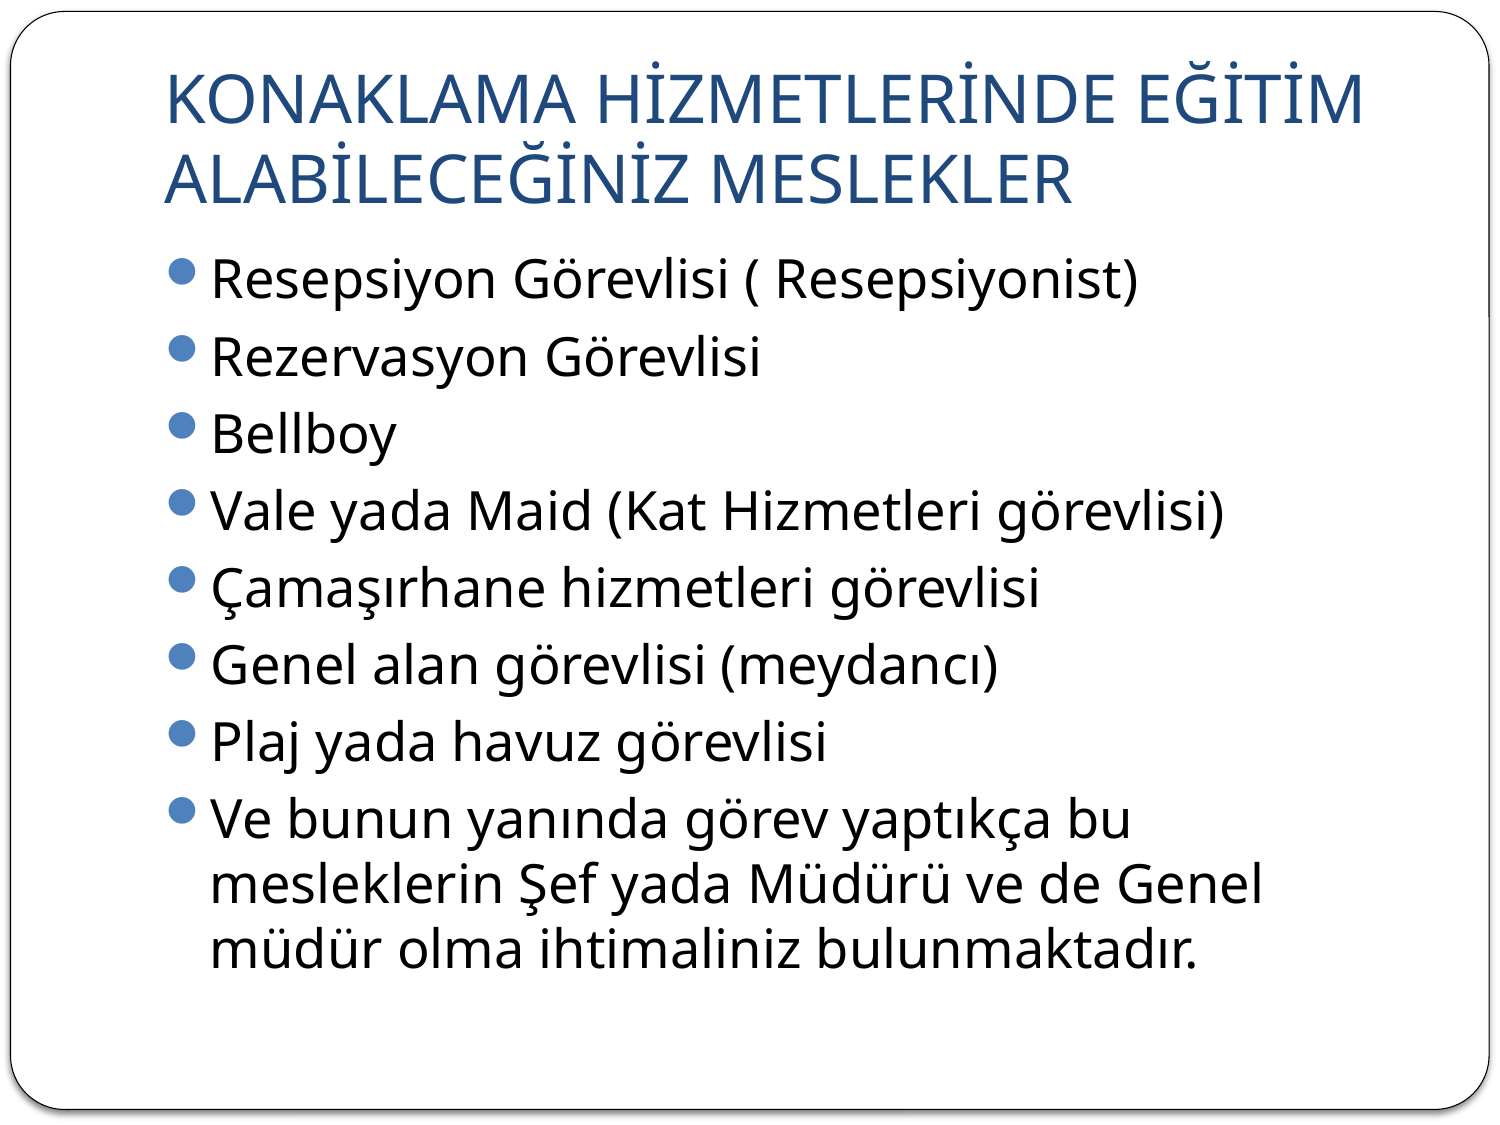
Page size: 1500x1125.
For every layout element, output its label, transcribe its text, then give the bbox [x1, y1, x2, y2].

title KONAKLAMA HİZMETLERİNDE EĞİTİM ALABİLECEĞİNİZ MESLEKLER [150, 45, 1425, 233]
list Resepsiyon Görevlisi ( Resepsiyonist) Rezervasyon Görevlisi Bellboy Vale yada Maid (Kat Hizmetleri görevlisi) Çamaşırhane hizmetleri görevlisi Genel alan görevlisi (meydancı) Plaj yada havuz görevlisi Ve bunun yanında görev yaptıkça bu mesleklerin Şef yada Müdürü ve de Genel müdür olma ihtimaliniz bulunmaktadır. [150, 237, 1425, 988]
